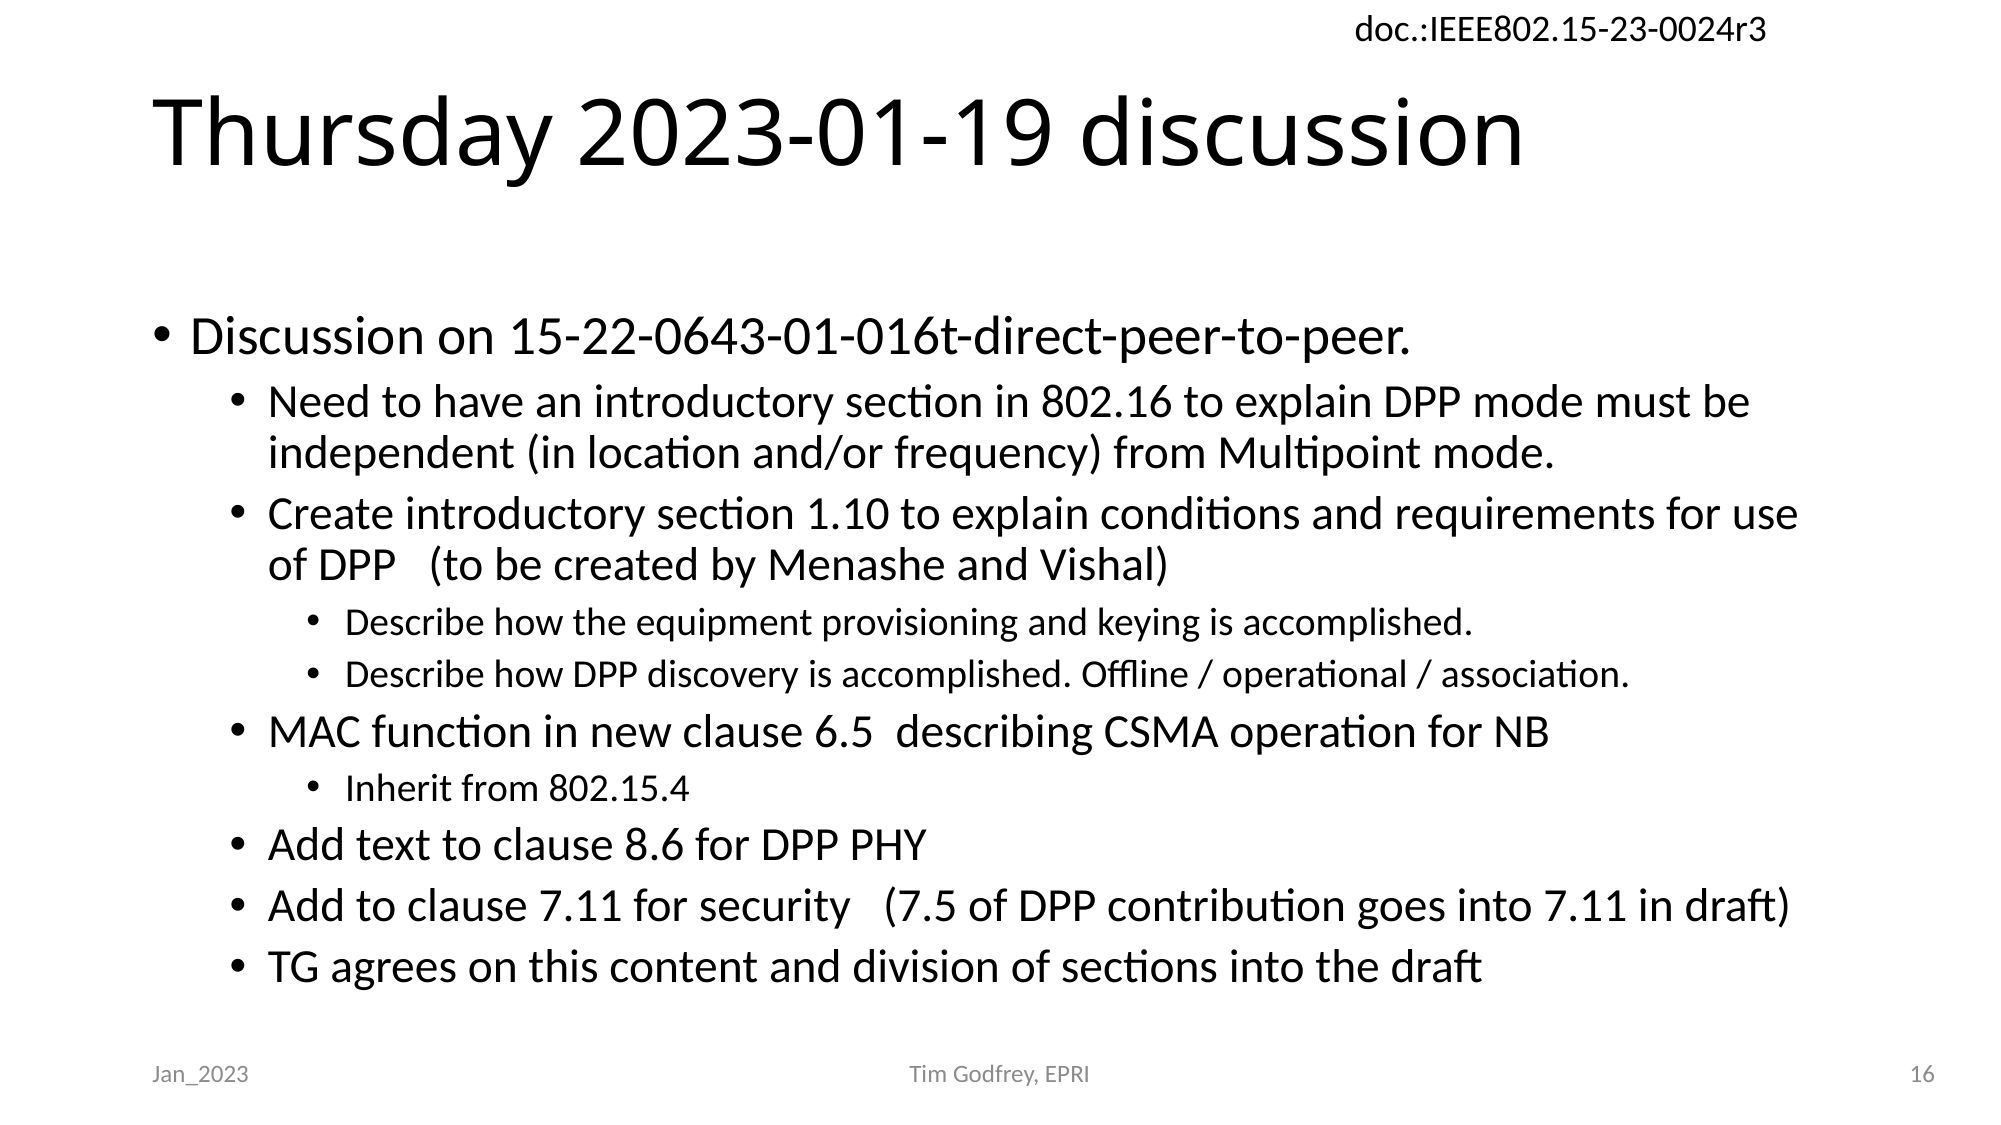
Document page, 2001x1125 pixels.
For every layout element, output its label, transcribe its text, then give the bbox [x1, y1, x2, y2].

list Discussion on 15-22-0643-01-016t-direct-peer-to-peer. Need to have an introductory section in 802.16 to explain DPP mode must be independent (in location and/or frequency) from Multipoint mode. Create introductory section 1.10 to explain conditions and requirements for use of DPP (to be created by Menashe and Vishal) Describe how the equipment provisioning and keying is accomplished. Describe how DPP discovery is accomplished. Offline / operational / association. MAC function in new clause 6.5 describing CSMA operation for NB Inherit from 802.15.4 Add text to clause 8.6 for DPP PHY Add to clause 7.11 for security (7.5 of DPP contribution goes into 7.11 in draft) TG agrees on this content and division of sections into the draft [137, 299, 1863, 1014]
slide_number Jan_2023 [137, 1042, 588, 1103]
title Thursday 2023-01-19 discussion [137, 59, 1863, 213]
slide_number 16 [1462, 1042, 1950, 1103]
footer Tim Godfrey, EPRI [662, 1042, 1338, 1103]
